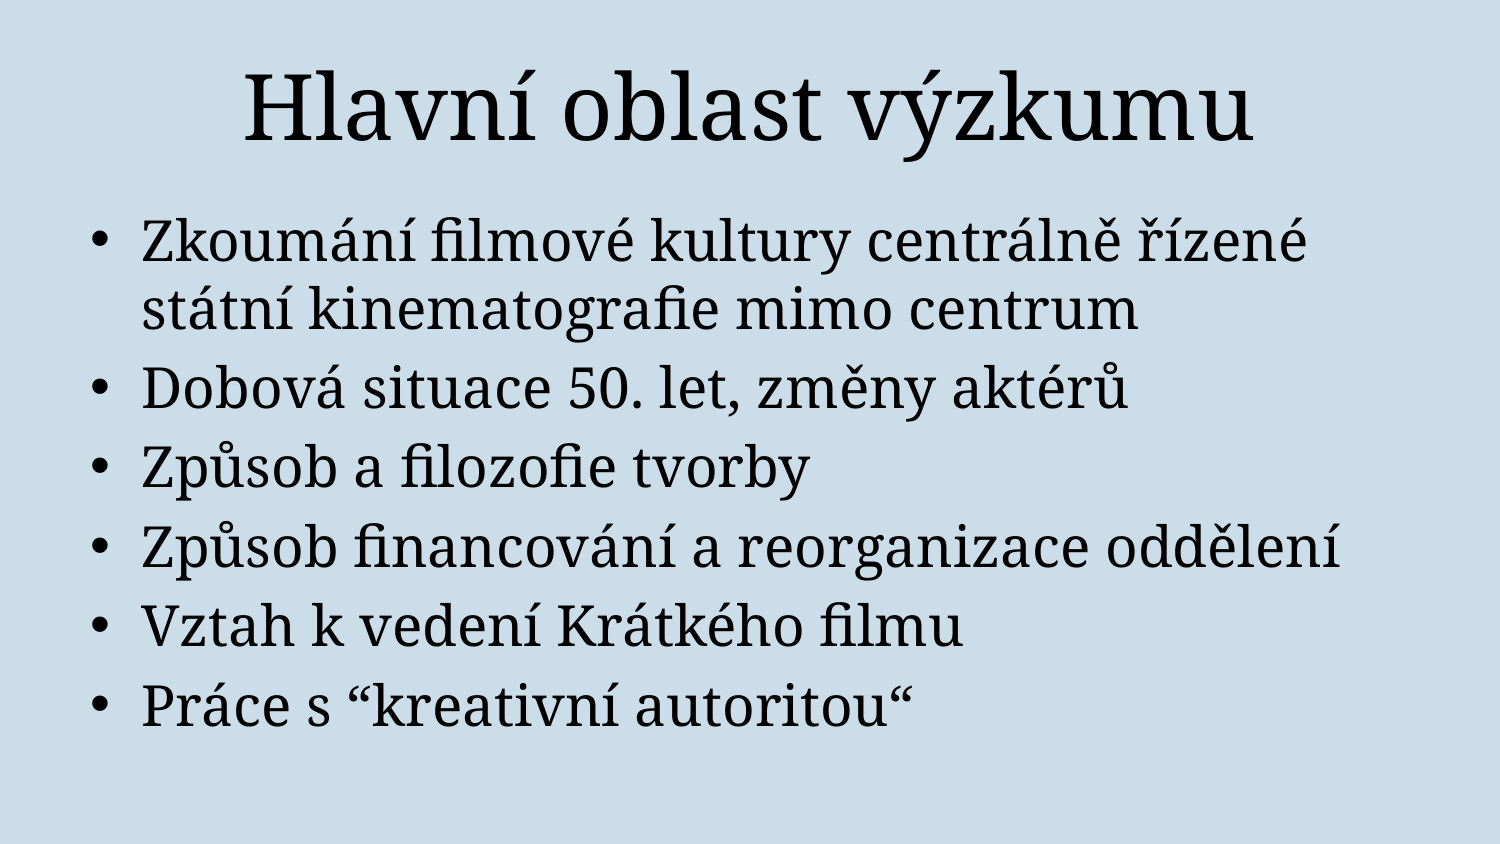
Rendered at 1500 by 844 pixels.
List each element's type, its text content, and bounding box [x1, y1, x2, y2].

title Hlavní oblast výzkumu [75, 33, 1425, 175]
list Zkoumání filmové kultury centrálně řízené státní kinematografie mimo centrum Dobová situace 50. let, změny aktérů Způsob a filozofie tvorby Způsob financování a reorganizace oddělení Vztah k vedení Krátkého filmu Práce s “kreativní autoritou“ [75, 196, 1425, 754]
